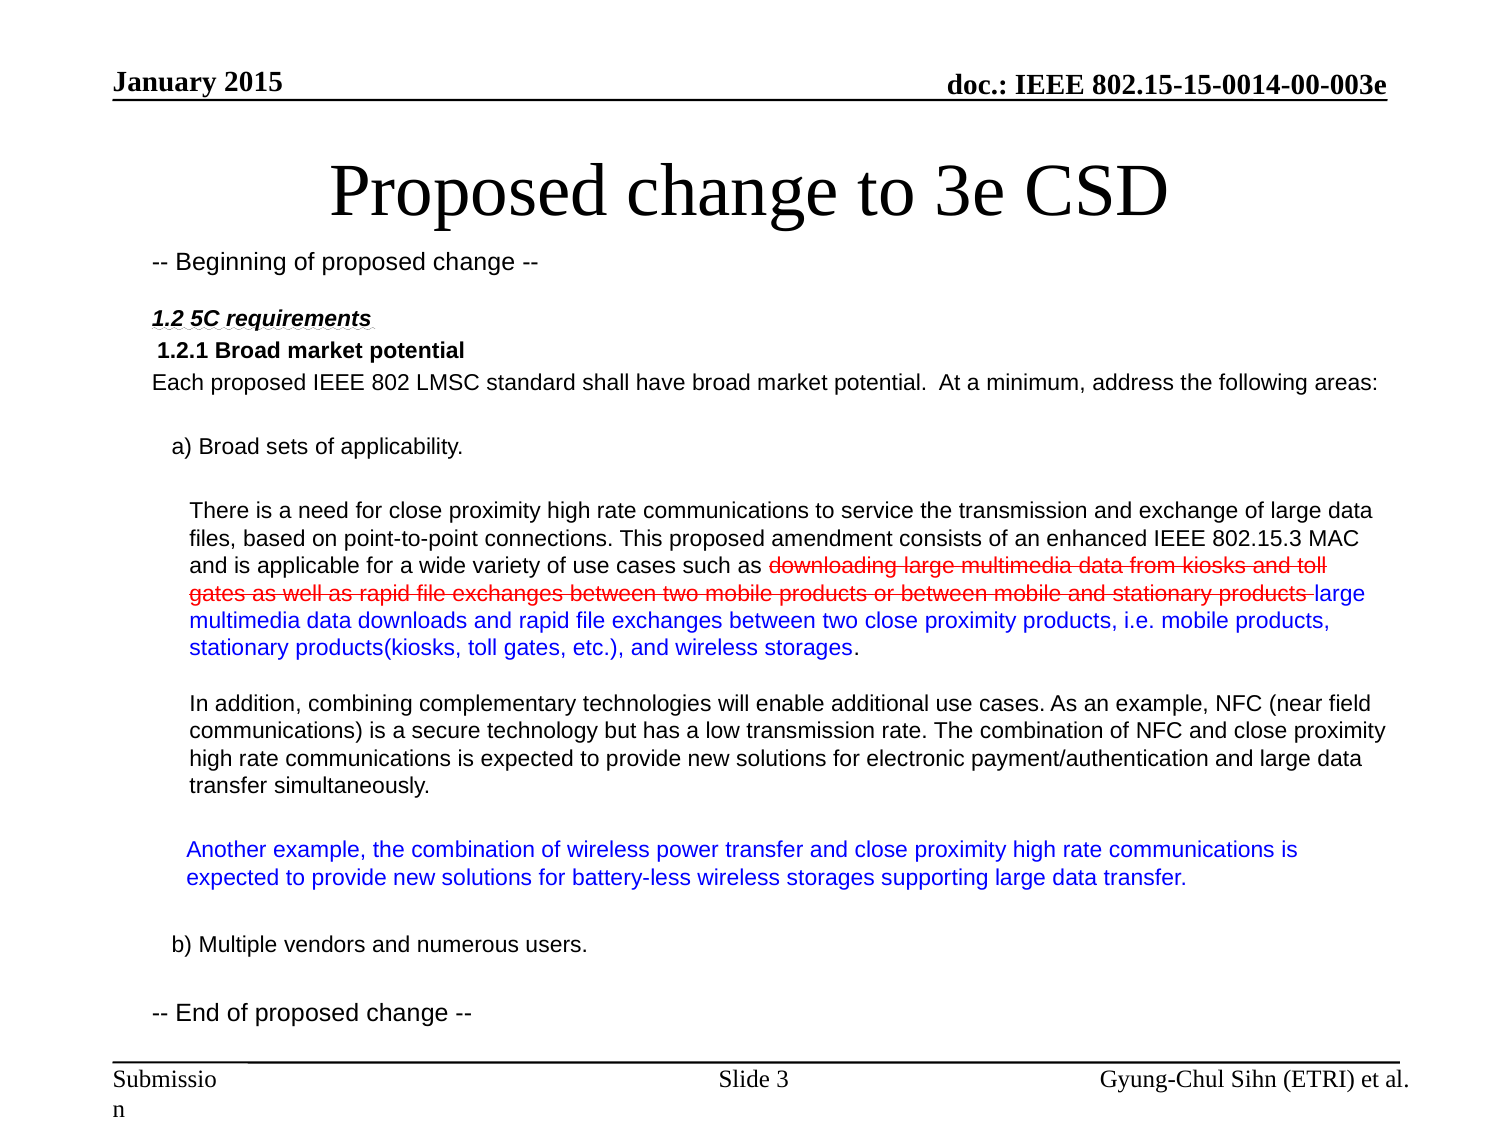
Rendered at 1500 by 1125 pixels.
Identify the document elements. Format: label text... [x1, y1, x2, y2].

list -- Beginning of proposed change -- 1.2 5C requirements 1.2.1 Broad market potential Each proposed IEEE 802 LMSC standard shall have broad market potential. At a minimum, address the following areas: a) Broad sets of applicability. There is a need for close proximity high rate communications to service the transmission and exchange of large data files, based on point-to-point connections. This proposed amendment consists of an enhanced IEEE 802.15.3 MAC and is applicable for a wide variety of use cases such as downloading large multimedia data from kiosks and toll gates as well as rapid file exchanges between two mobile products or between mobile and stationary products large multimedia data downloads and rapid file exchanges between two close proximity products, i.e. mobile products, stationary products(kiosks, toll gates, etc.), and wireless storages. In addition, combining complementary technologies will enable additional use cases. As an example, NFC (near field communications) is a secure technology but has a low transmission rate. The combination of NFC and close proximity high rate communications is expected to provide new solutions for electronic payment/authentication and large data transfer simultaneously. Another example, the combination of wireless power transfer and close proximity high rate communications is expected to provide new solutions for battery-less wireless storages supporting large data transfer. b) Multiple vendors and numerous users. -- End of proposed change -- [127, 237, 1403, 1055]
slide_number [112, 61, 376, 98]
title Proposed change to 3e CSD [112, 97, 1388, 274]
slide_number Slide 3 [709, 1061, 798, 1093]
footer Gyung-Chul Sihn (ETRI) et al. [897, 1061, 1411, 1093]
